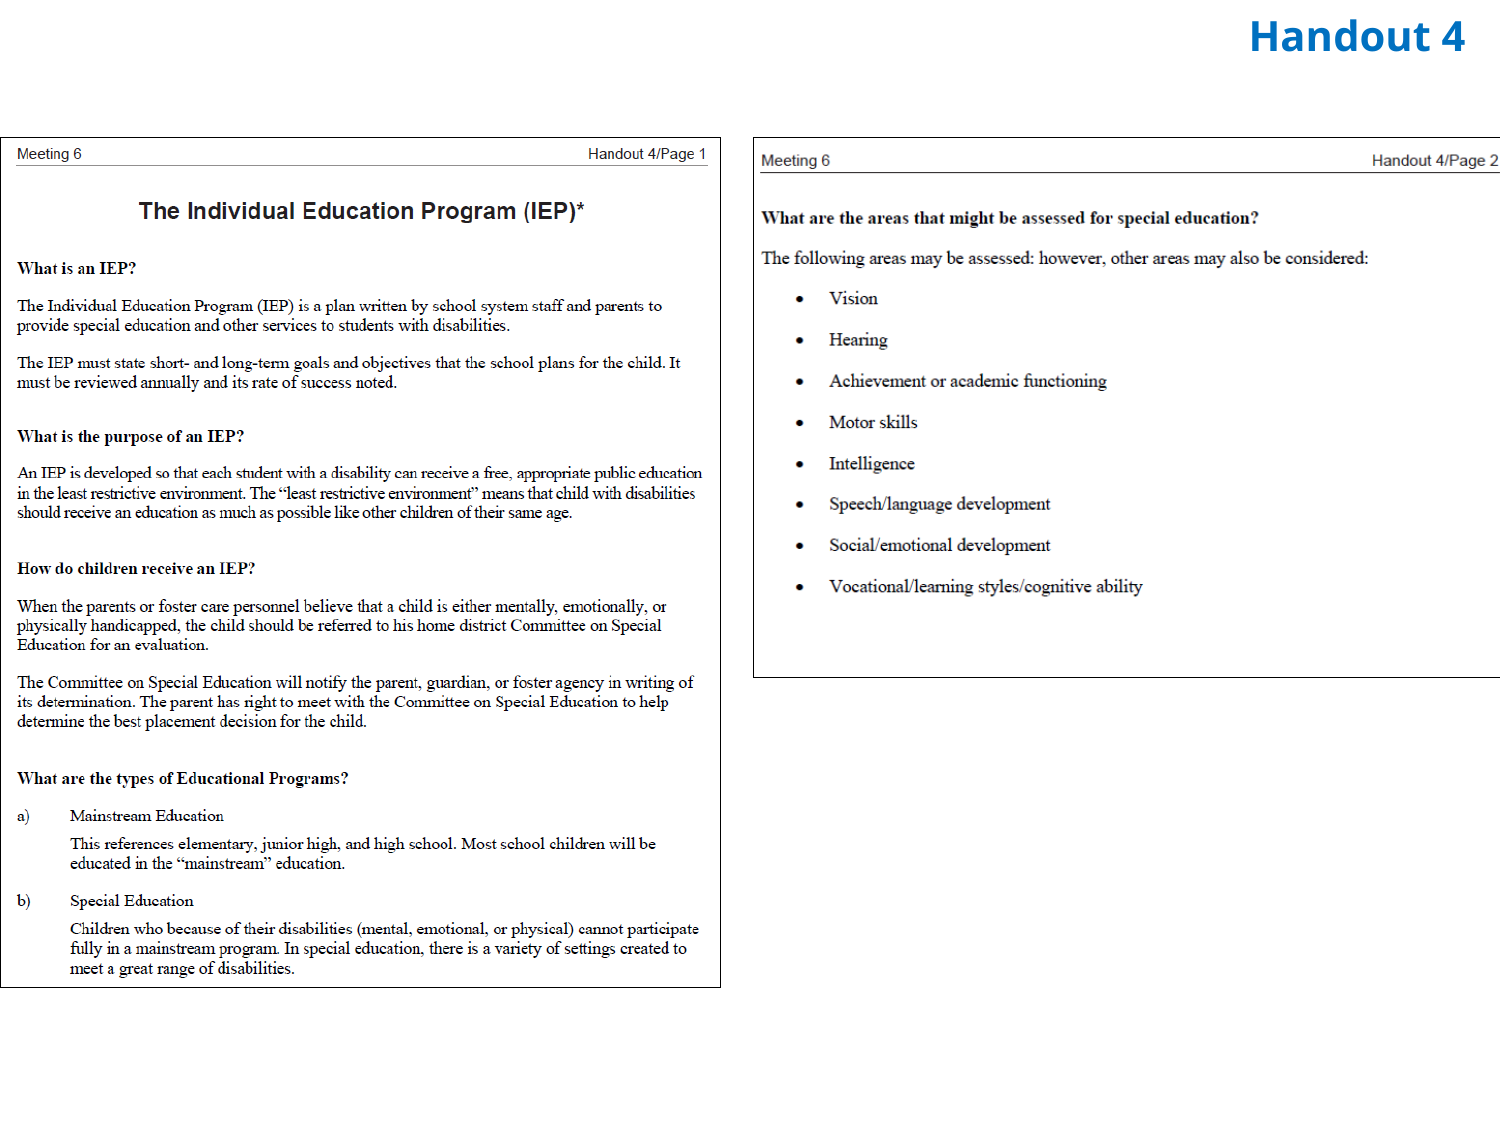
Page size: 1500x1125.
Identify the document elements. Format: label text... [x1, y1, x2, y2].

text_box Handout 4 [1233, 2, 1500, 113]
picture [753, 137, 1500, 678]
picture [0, 137, 721, 988]
